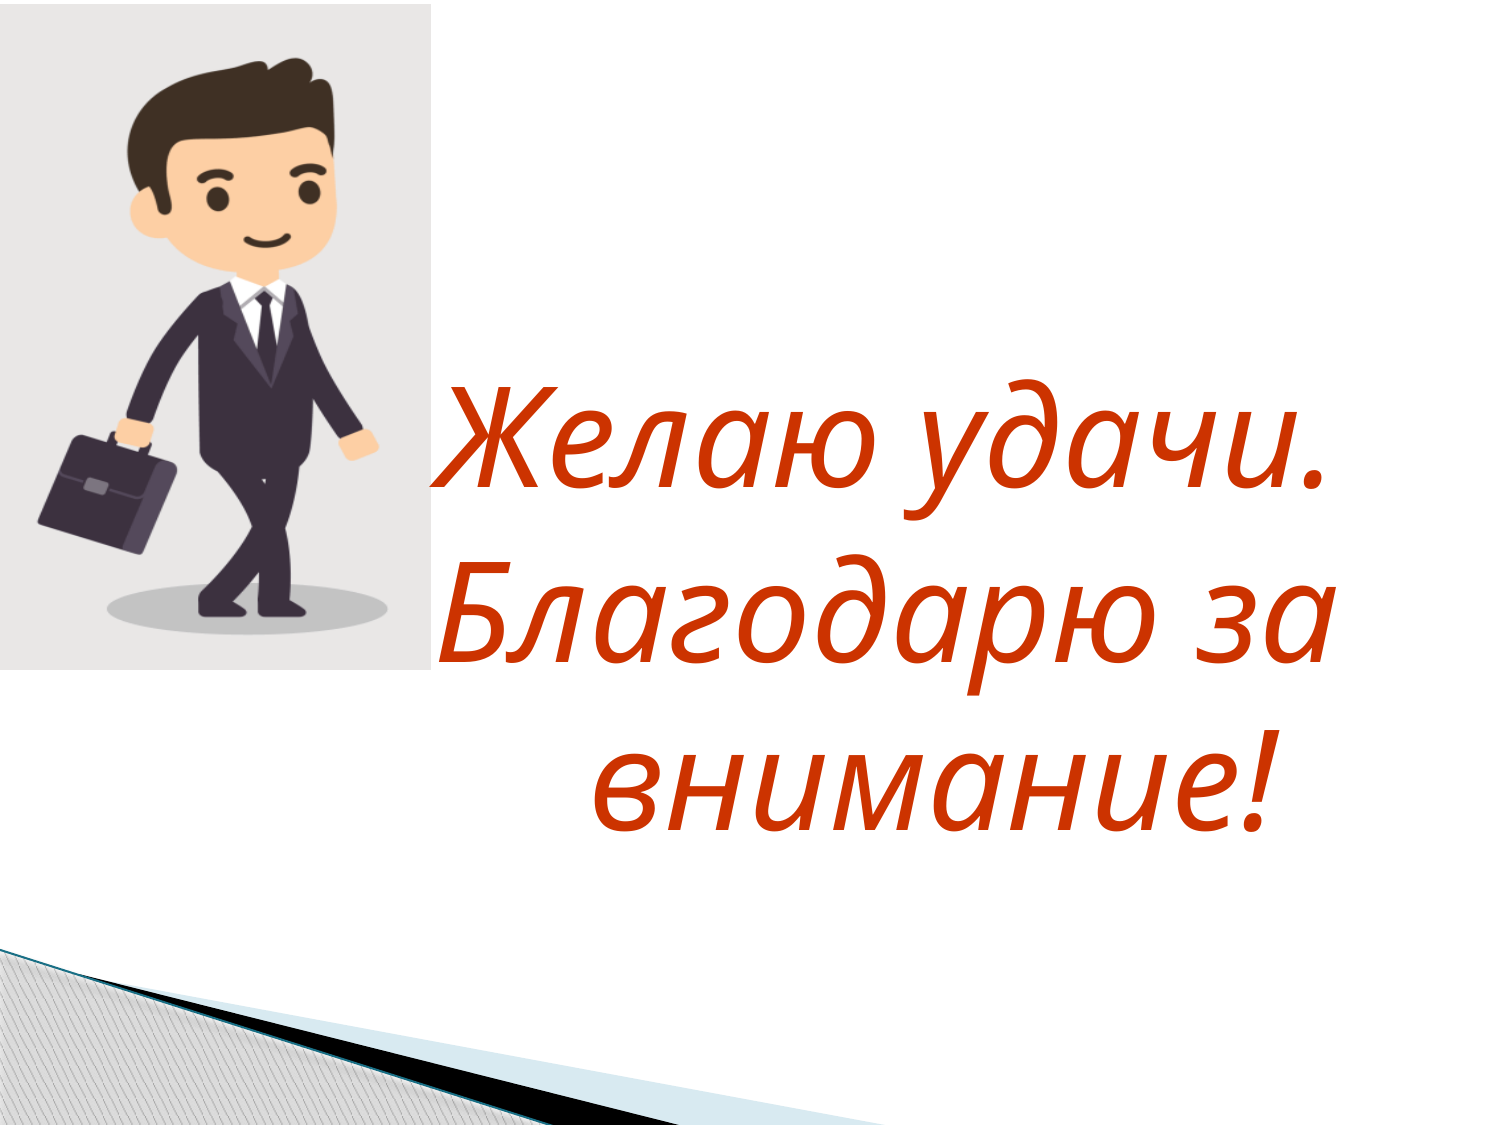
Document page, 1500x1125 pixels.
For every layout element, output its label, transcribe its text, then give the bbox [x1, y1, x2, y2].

picture [0, 0, 432, 670]
list Желаю удачи. Благодарю за внимание! [336, 267, 1437, 868]
